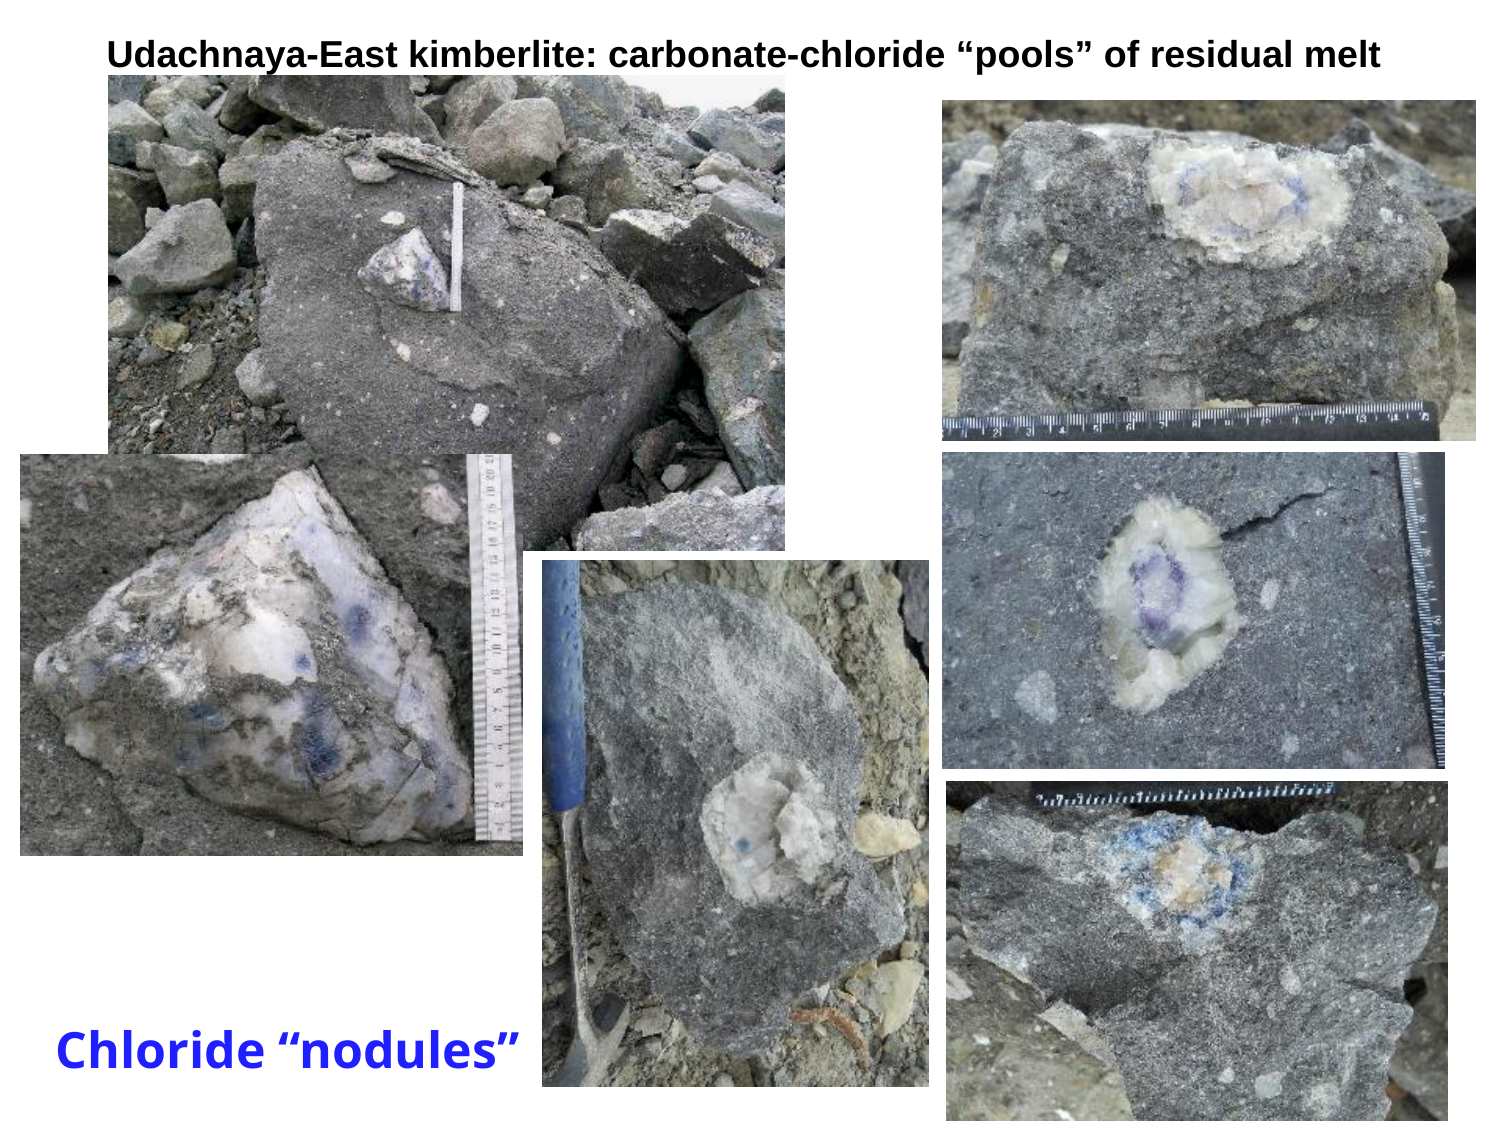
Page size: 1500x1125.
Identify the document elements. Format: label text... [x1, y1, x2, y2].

text_box Udachnaya-East kimberlite: carbonate-chloride “pools” of residual melt [29, 22, 1459, 83]
picture [542, 560, 929, 1087]
picture [19, 74, 785, 856]
picture [941, 100, 1476, 441]
picture [941, 452, 1445, 770]
text_box Chloride “nodules” [0, 1011, 537, 1087]
picture [945, 781, 1449, 1122]
